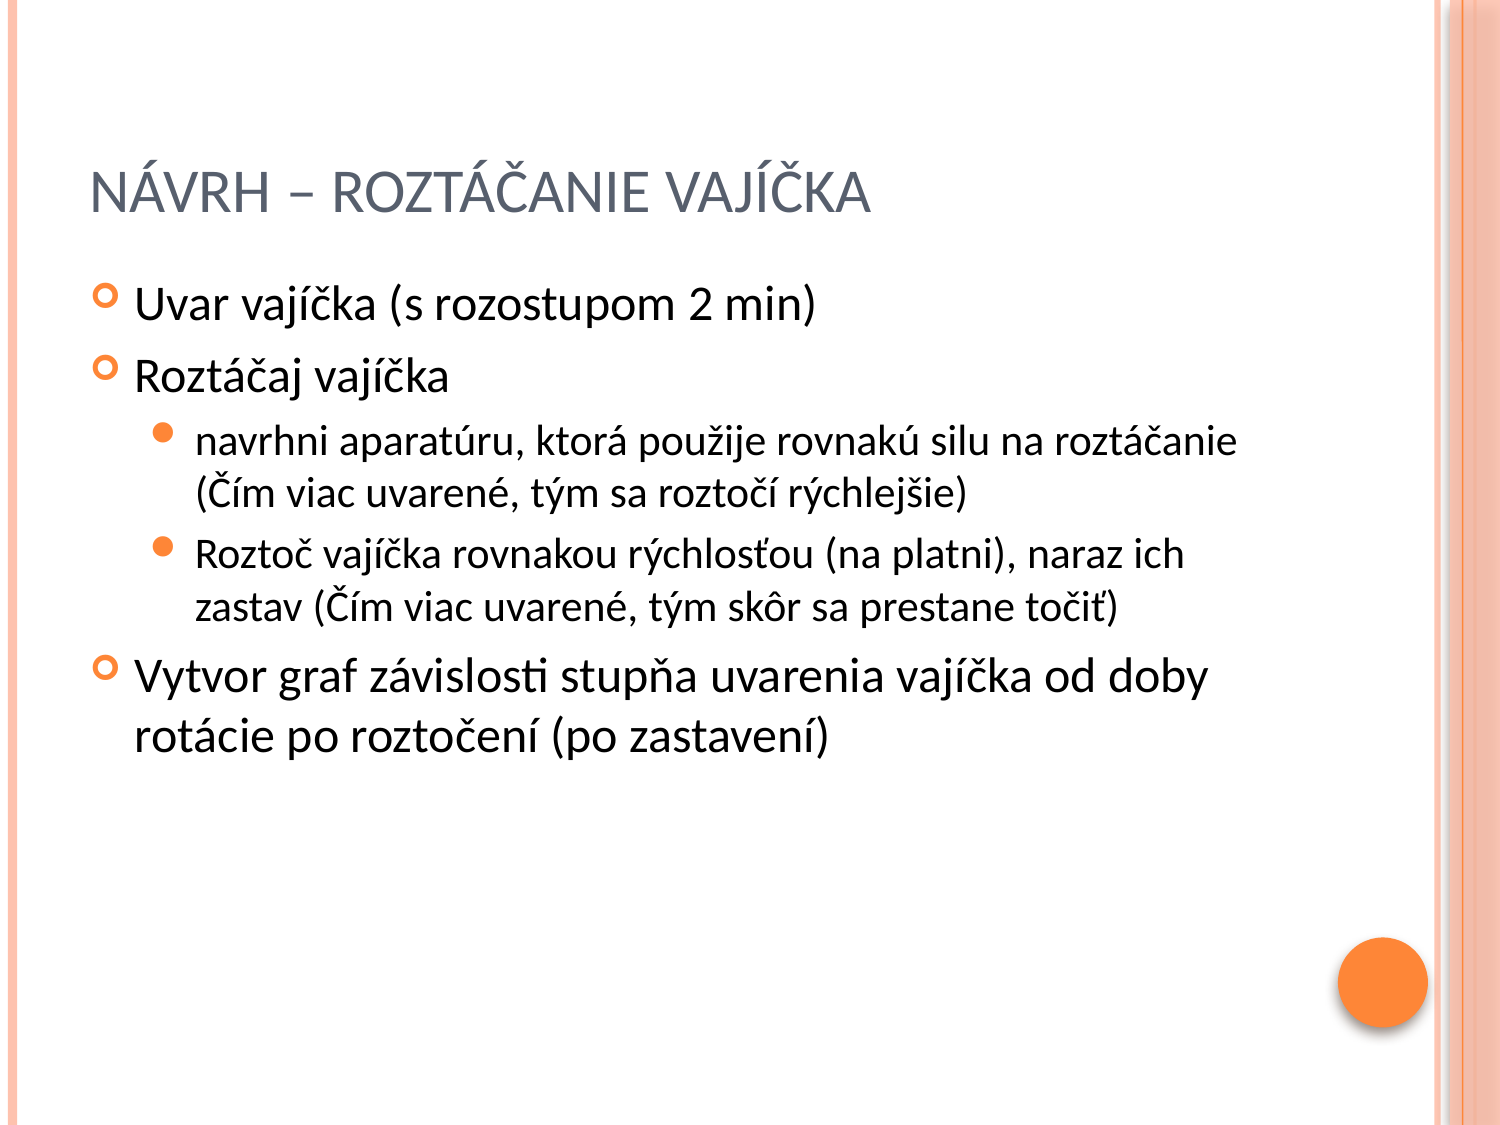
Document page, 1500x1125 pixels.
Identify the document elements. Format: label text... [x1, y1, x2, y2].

list Uvar vajíčka (s rozostupom 2 min) Roztáčaj vajíčka navrhni aparatúru, ktorá použije rovnakú silu na roztáčanie (Čím viac uvarené, tým sa roztočí rýchlejšie) Roztoč vajíčka rovnakou rýchlosťou (na platni), naraz ich zastav (Čím viac uvarené, tým skôr sa prestane točiť) Vytvor graf závislosti stupňa uvarenia vajíčka od doby rotácie po roztočení (po zastavení) [75, 262, 1300, 1062]
title NÁVRH – roztáčanie vajíčka [75, 45, 1300, 233]
